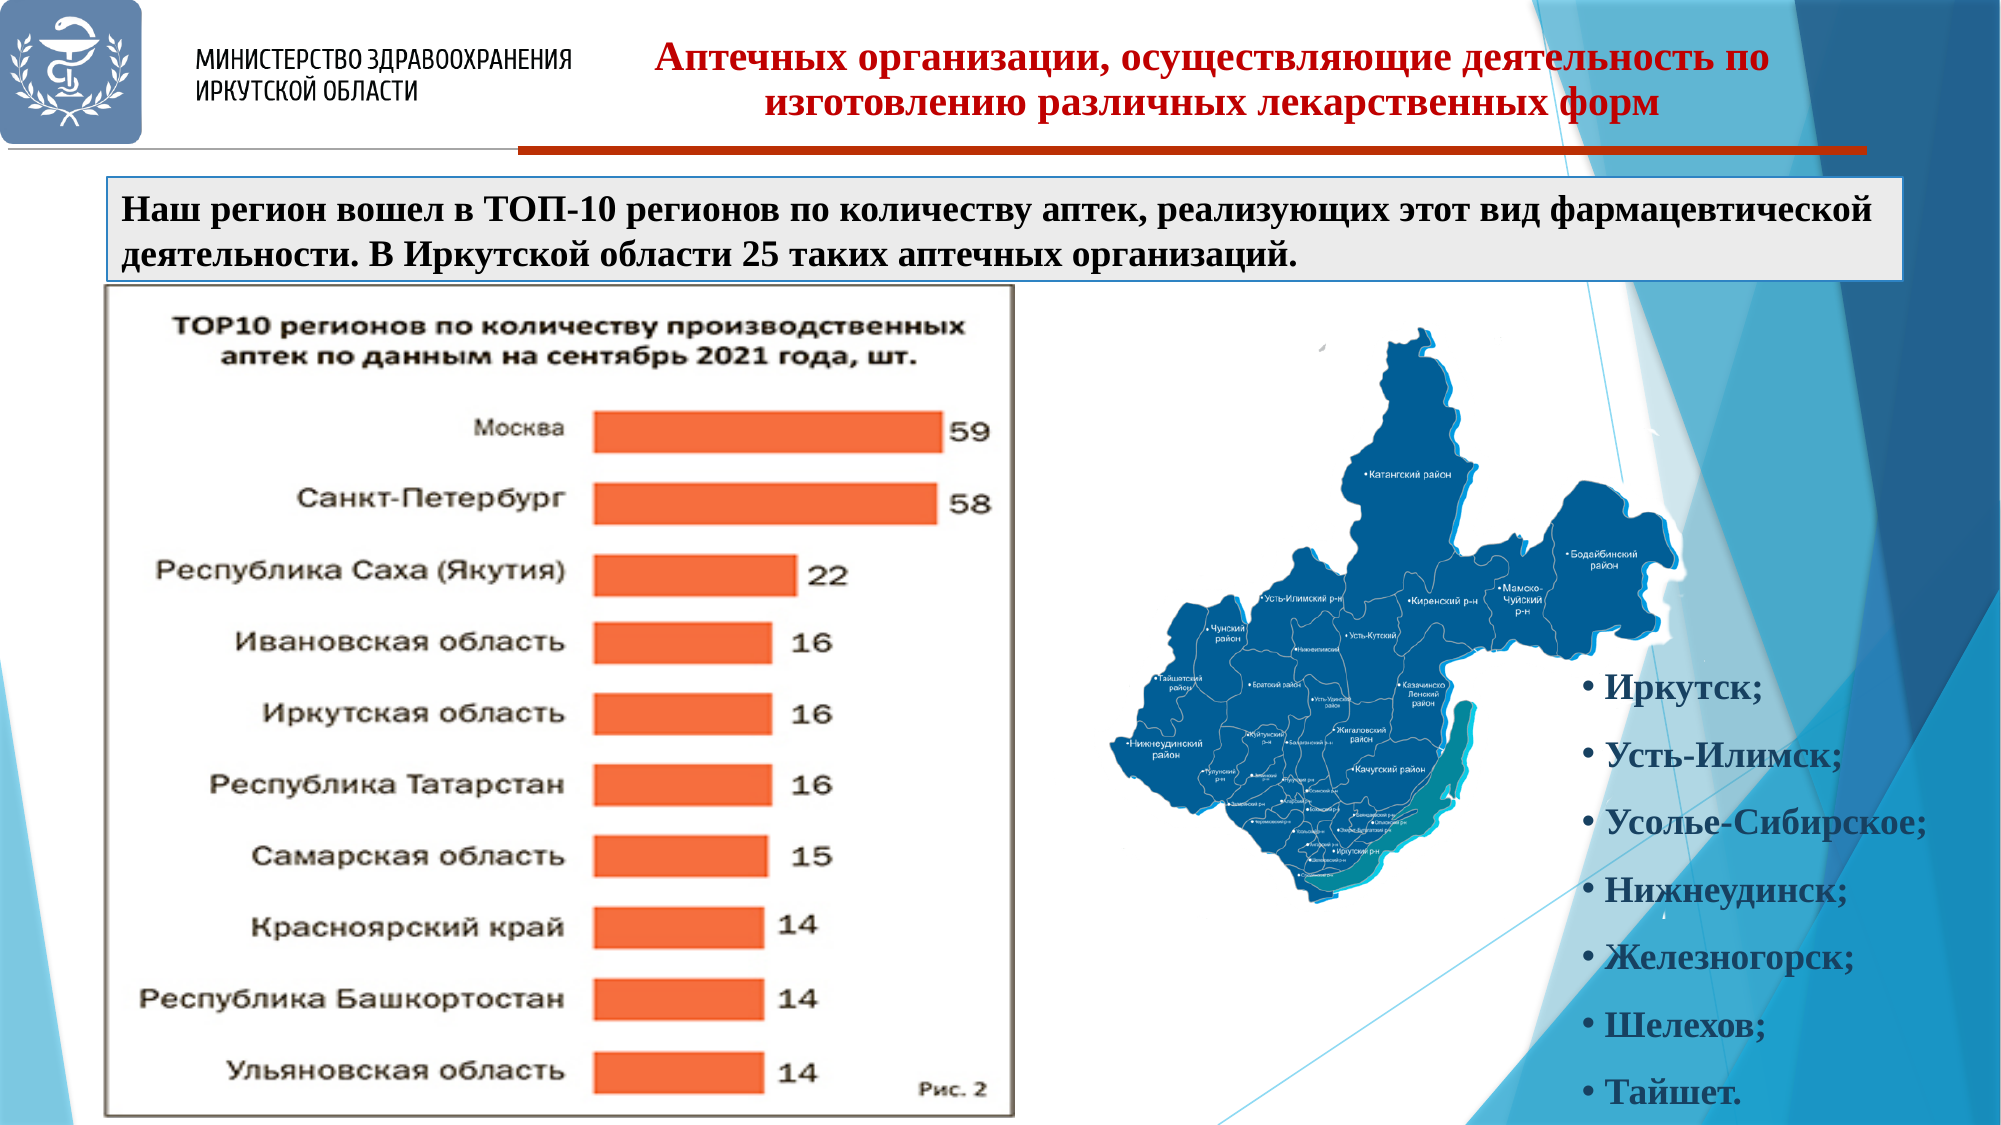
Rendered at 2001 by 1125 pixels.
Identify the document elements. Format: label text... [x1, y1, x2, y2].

text_box Аптечных организации, осуществляющие деятельность по изготовлению различных лекарственных форм [506, 26, 1919, 175]
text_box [7, 145, 1868, 156]
text_box Наш регион вошел в ТОП-10 регионов по количеству аптек, реализующих этот вид фармацевтической деятельности. В Иркутской области 25 таких аптечных организаций. [106, 176, 1904, 282]
picture [0, 0, 572, 145]
picture [102, 282, 1017, 1119]
text_box Иркутск; Усть-Илимск; Усолье-Сибирское; Нижнеудинск; Железногорск; Шелехов; Тайшет. [1567, 632, 2000, 1120]
picture [1052, 317, 1705, 920]
